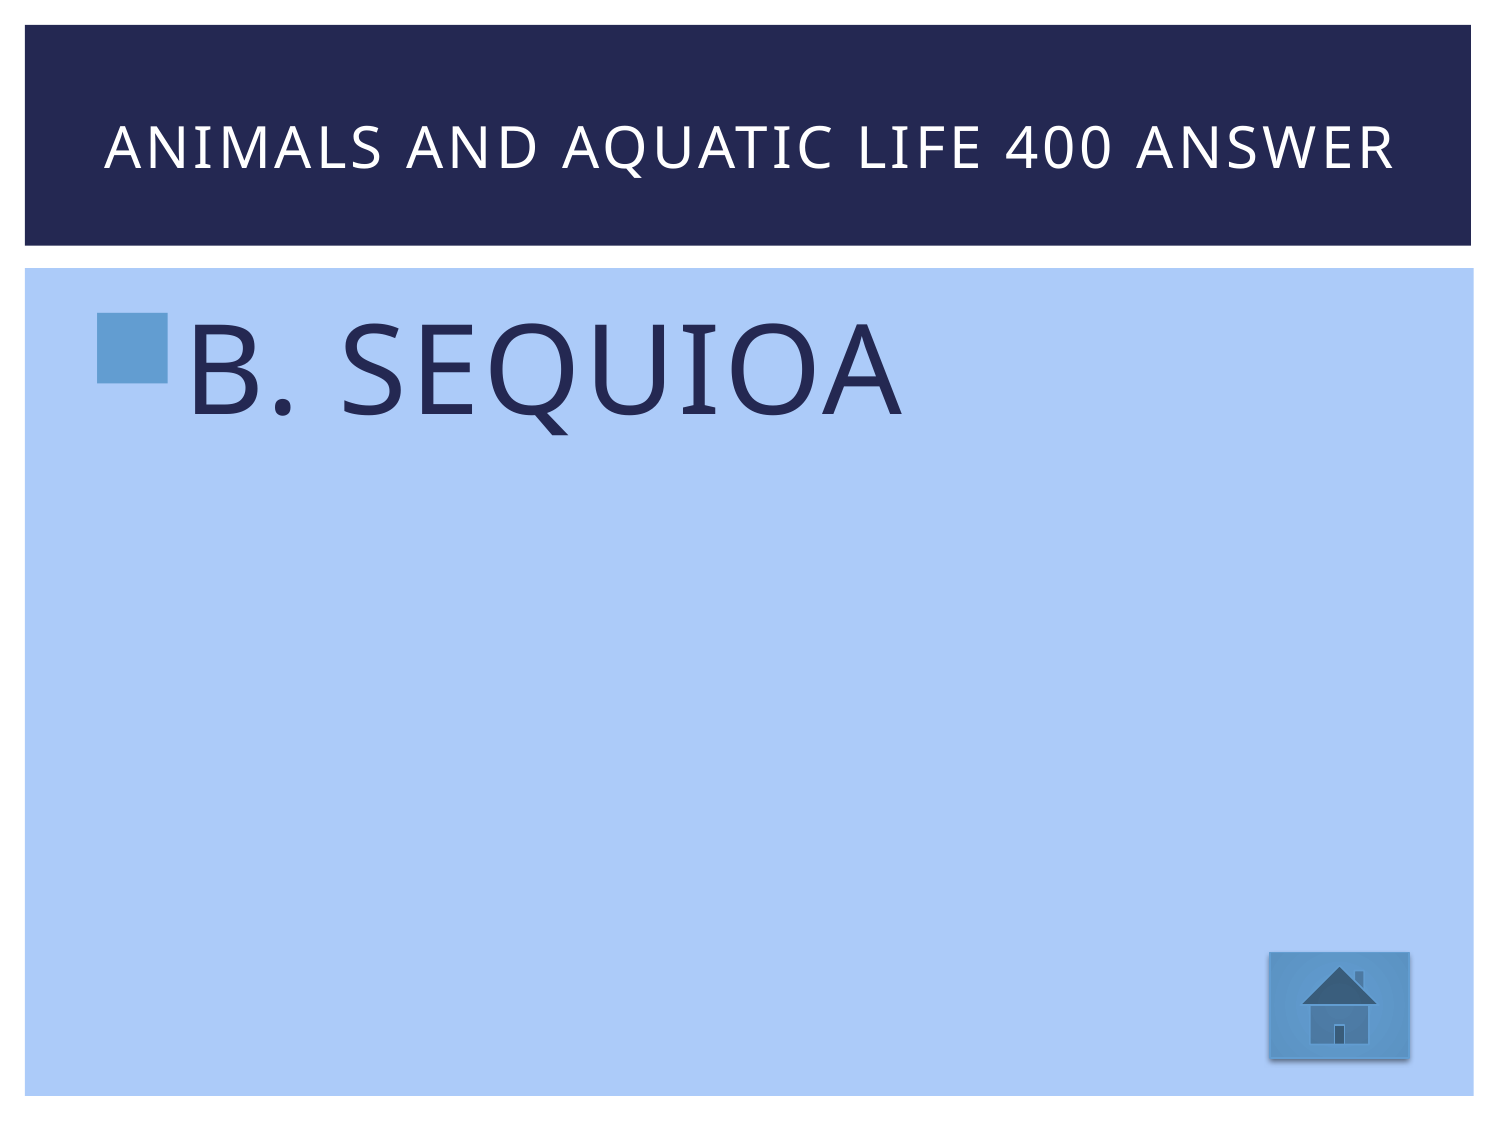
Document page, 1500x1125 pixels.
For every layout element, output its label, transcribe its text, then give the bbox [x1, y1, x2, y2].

title Animals and aquatic life 400 ANSWER [62, 58, 1438, 232]
list B. SEQUIOA [62, 281, 1442, 1005]
text_box [1269, 952, 1410, 1059]
